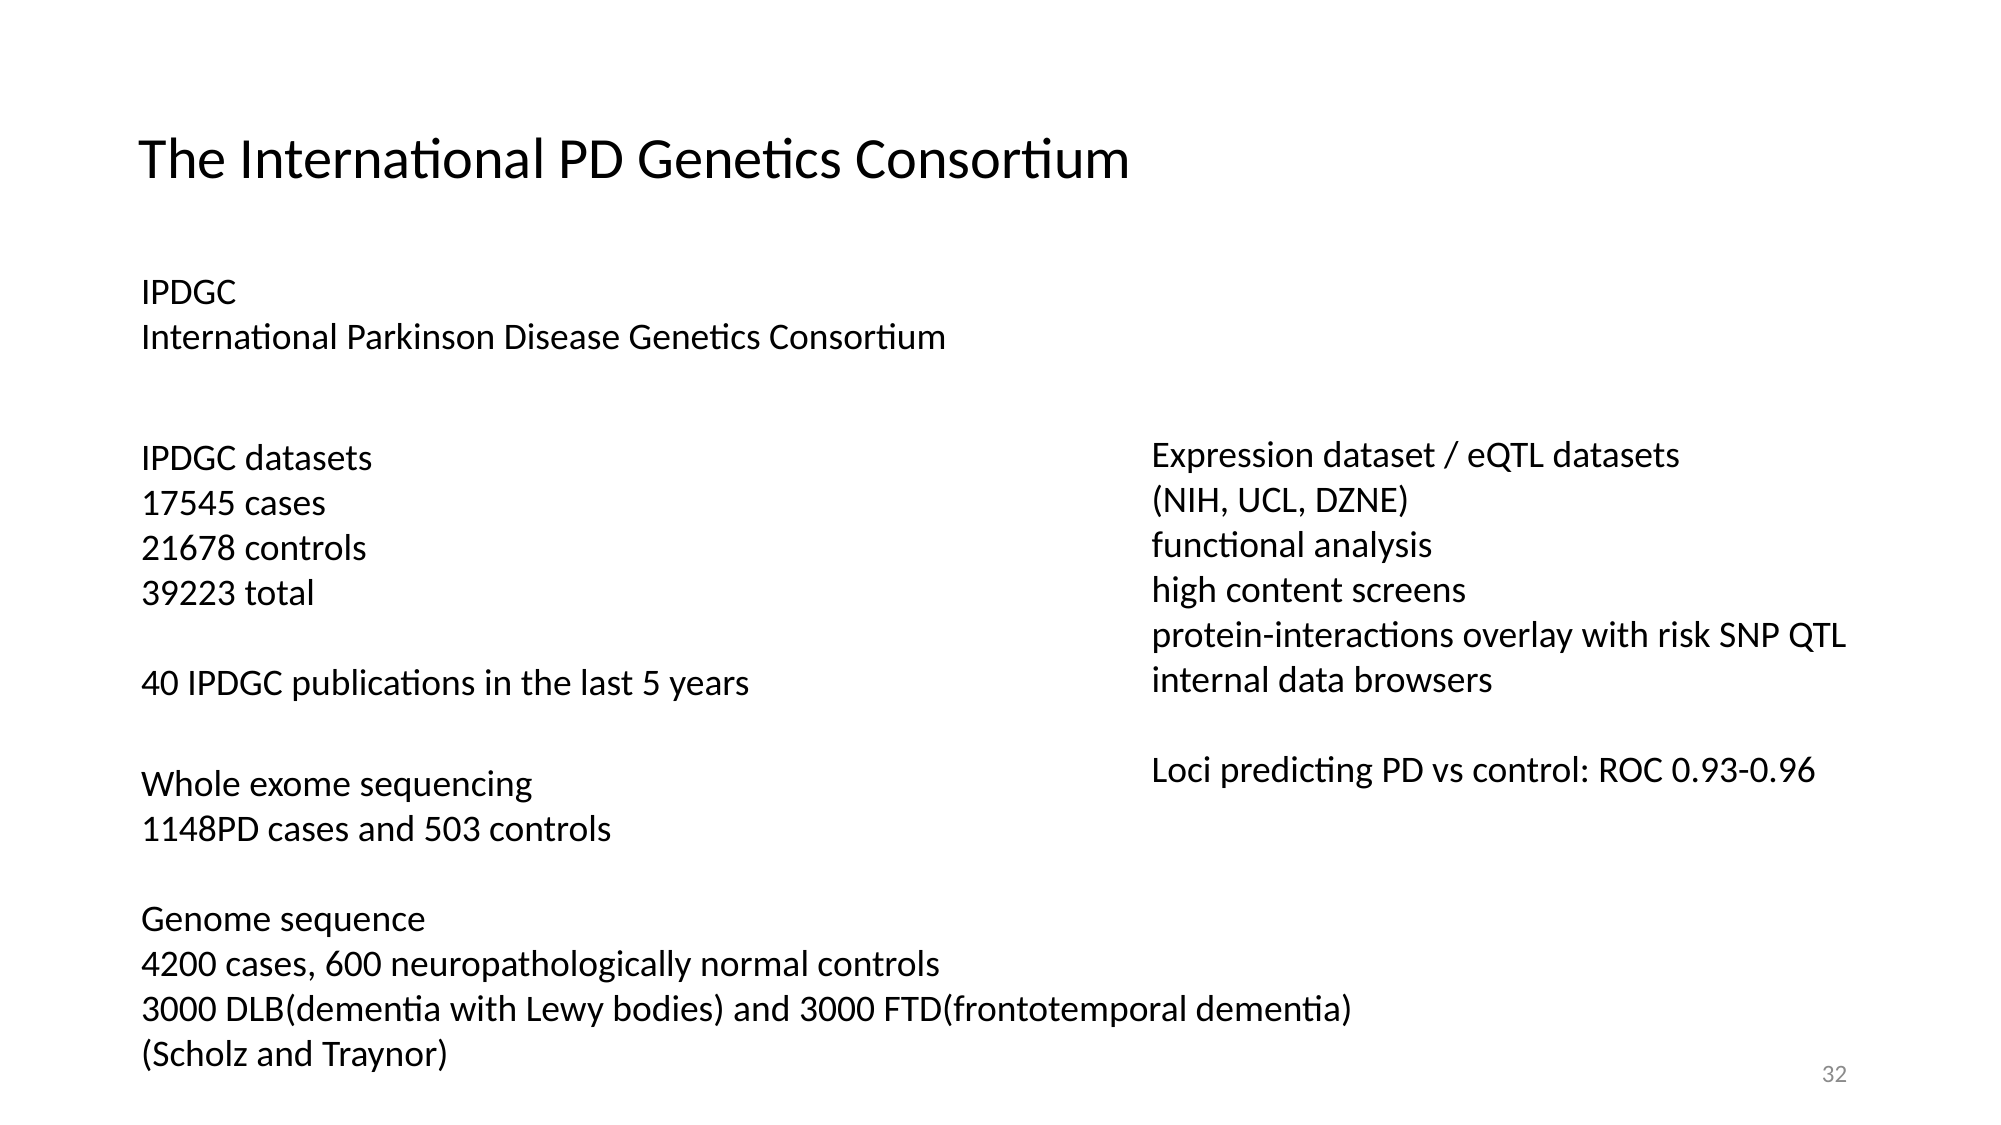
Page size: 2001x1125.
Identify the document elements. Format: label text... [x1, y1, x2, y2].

slide_number 32 [1412, 1042, 1863, 1103]
text_box IPDGC International Parkinson Disease Genetics Consortium [126, 259, 1177, 365]
text_box The International PD Genetics Consortium [110, 113, 1224, 198]
text_box Whole exome sequencing 1148PD cases and 503 controls Genome sequence 4200 cases, 600 neuropathologically normal controls 3000 DLB(dementia with Lewy bodies) and 3000 FTD(frontotemporal dementia) (Scholz and Traynor) [126, 751, 1403, 1082]
text_box IPDGC datasets 17545 cases 21678 controls 39223 total 40 IPDGC publications in the last 5 years [126, 425, 903, 711]
text_box Expression dataset / eQTL datasets (NIH, UCL, DZNE) functional analysis high content screens protein-interactions overlay with risk SNP QTL internal data browsers Loci predicting PD vs control: ROC 0.93-0.96 [1136, 422, 1885, 797]
